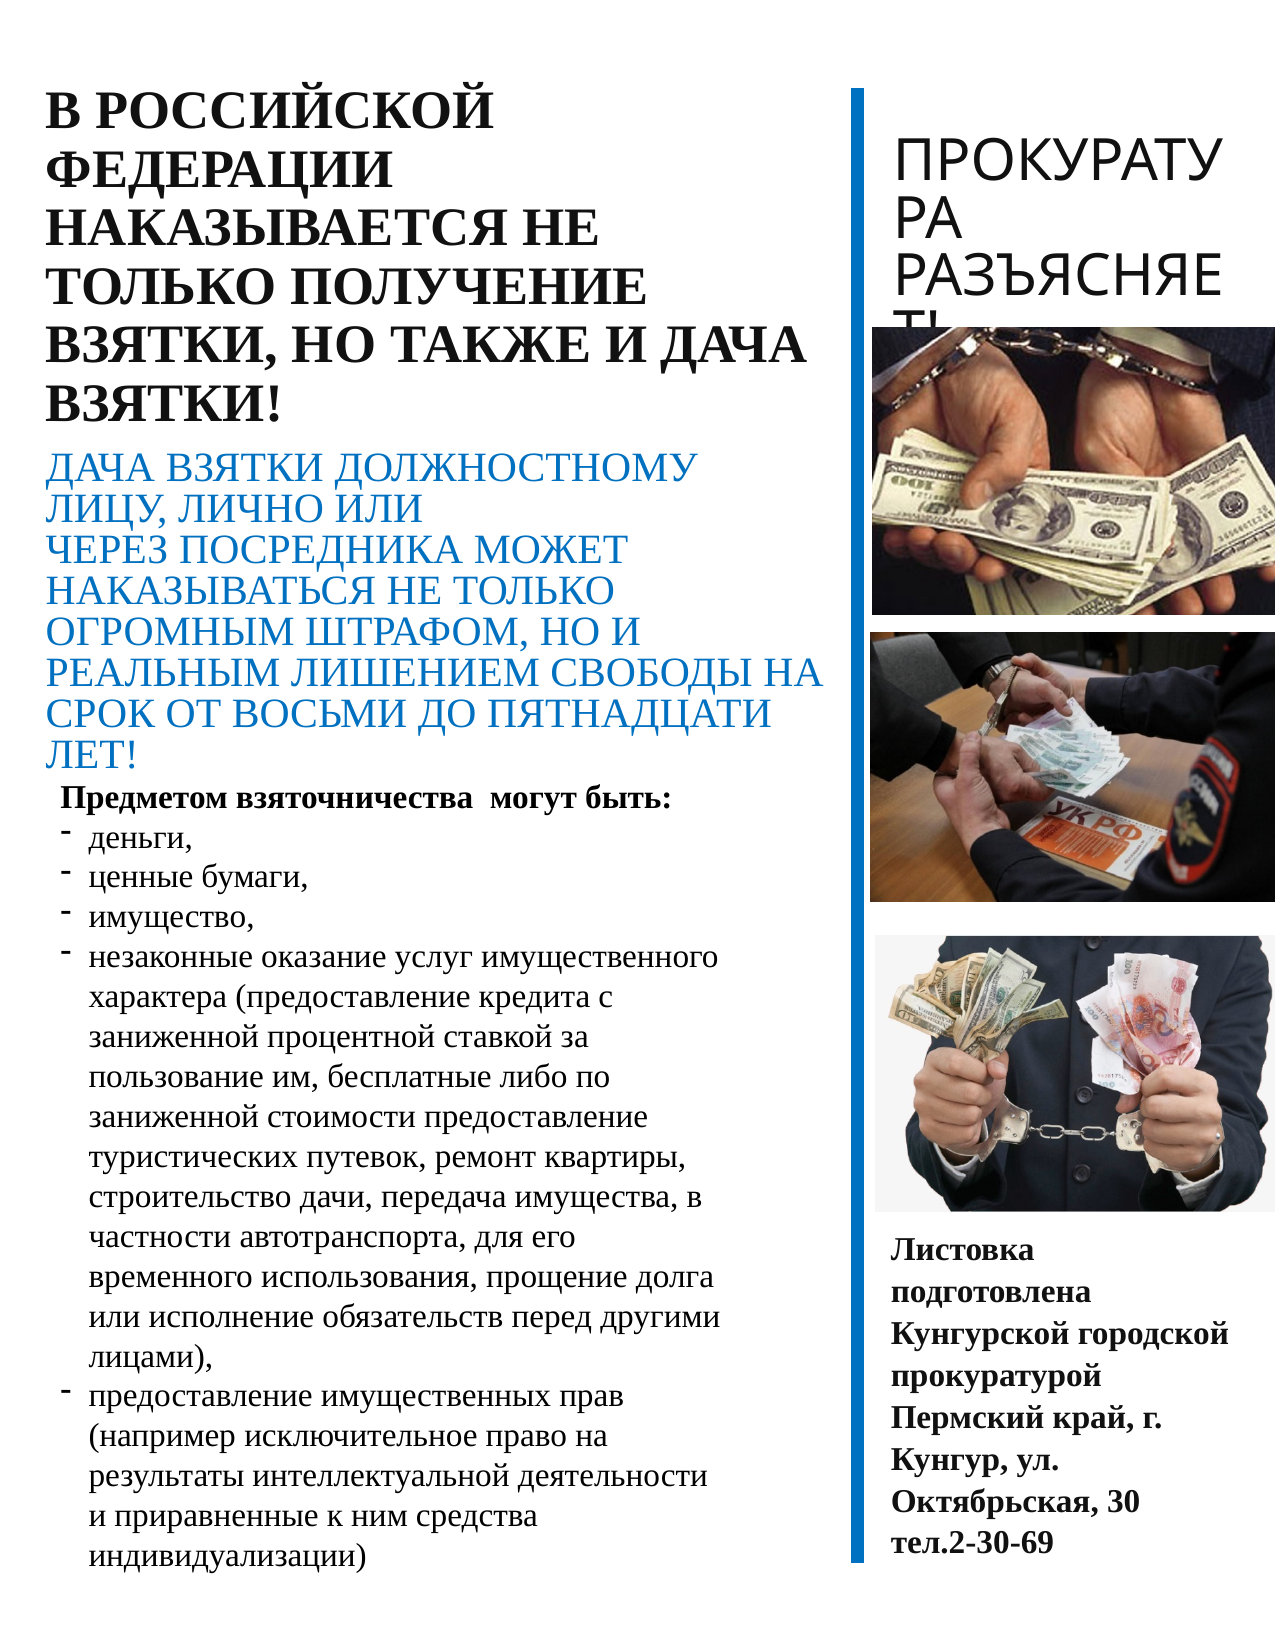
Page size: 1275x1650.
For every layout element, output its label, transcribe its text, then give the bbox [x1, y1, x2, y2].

list Листовка подготовлена Кунгурской городской прокуратурой Пермский край, г. Кунгур, ул. Октябрьская, 30 тел.2-30-69 [890, 1225, 1244, 1587]
list В российской федерации наказывается не только получение взятки, но также и дача взятки! [45, 81, 830, 394]
picture [875, 935, 1275, 1212]
picture [872, 327, 1275, 615]
picture [870, 632, 1275, 902]
list Прокуратура разъясняет! [892, 135, 1226, 271]
list Дача взятки должностному лицу, лично или через посредника может наказываться не только огромным штрафом, но и реальным лишением свободы на срок от восьми до пятнадцати лет! [45, 448, 843, 768]
text_box Предметом взяточничества могут быть: деньги, ценные бумаги, имущество, незаконные оказание услуг имущественного характера (предоставление кредита с заниженной процентной ставкой за пользование им, бесплатные либо по заниженной стоимости предоставление туристических путевок, ремонт квартиры, строительство дачи, передача имущества, в частности автотранспорта, для его временного использования, прощение долга или исполнение обязательств перед другими лицами), предоставление имущественных прав (например исключительное право на результаты интеллектуальной деятельности и приравненные к ним средства индивидуализации) [45, 767, 743, 1609]
